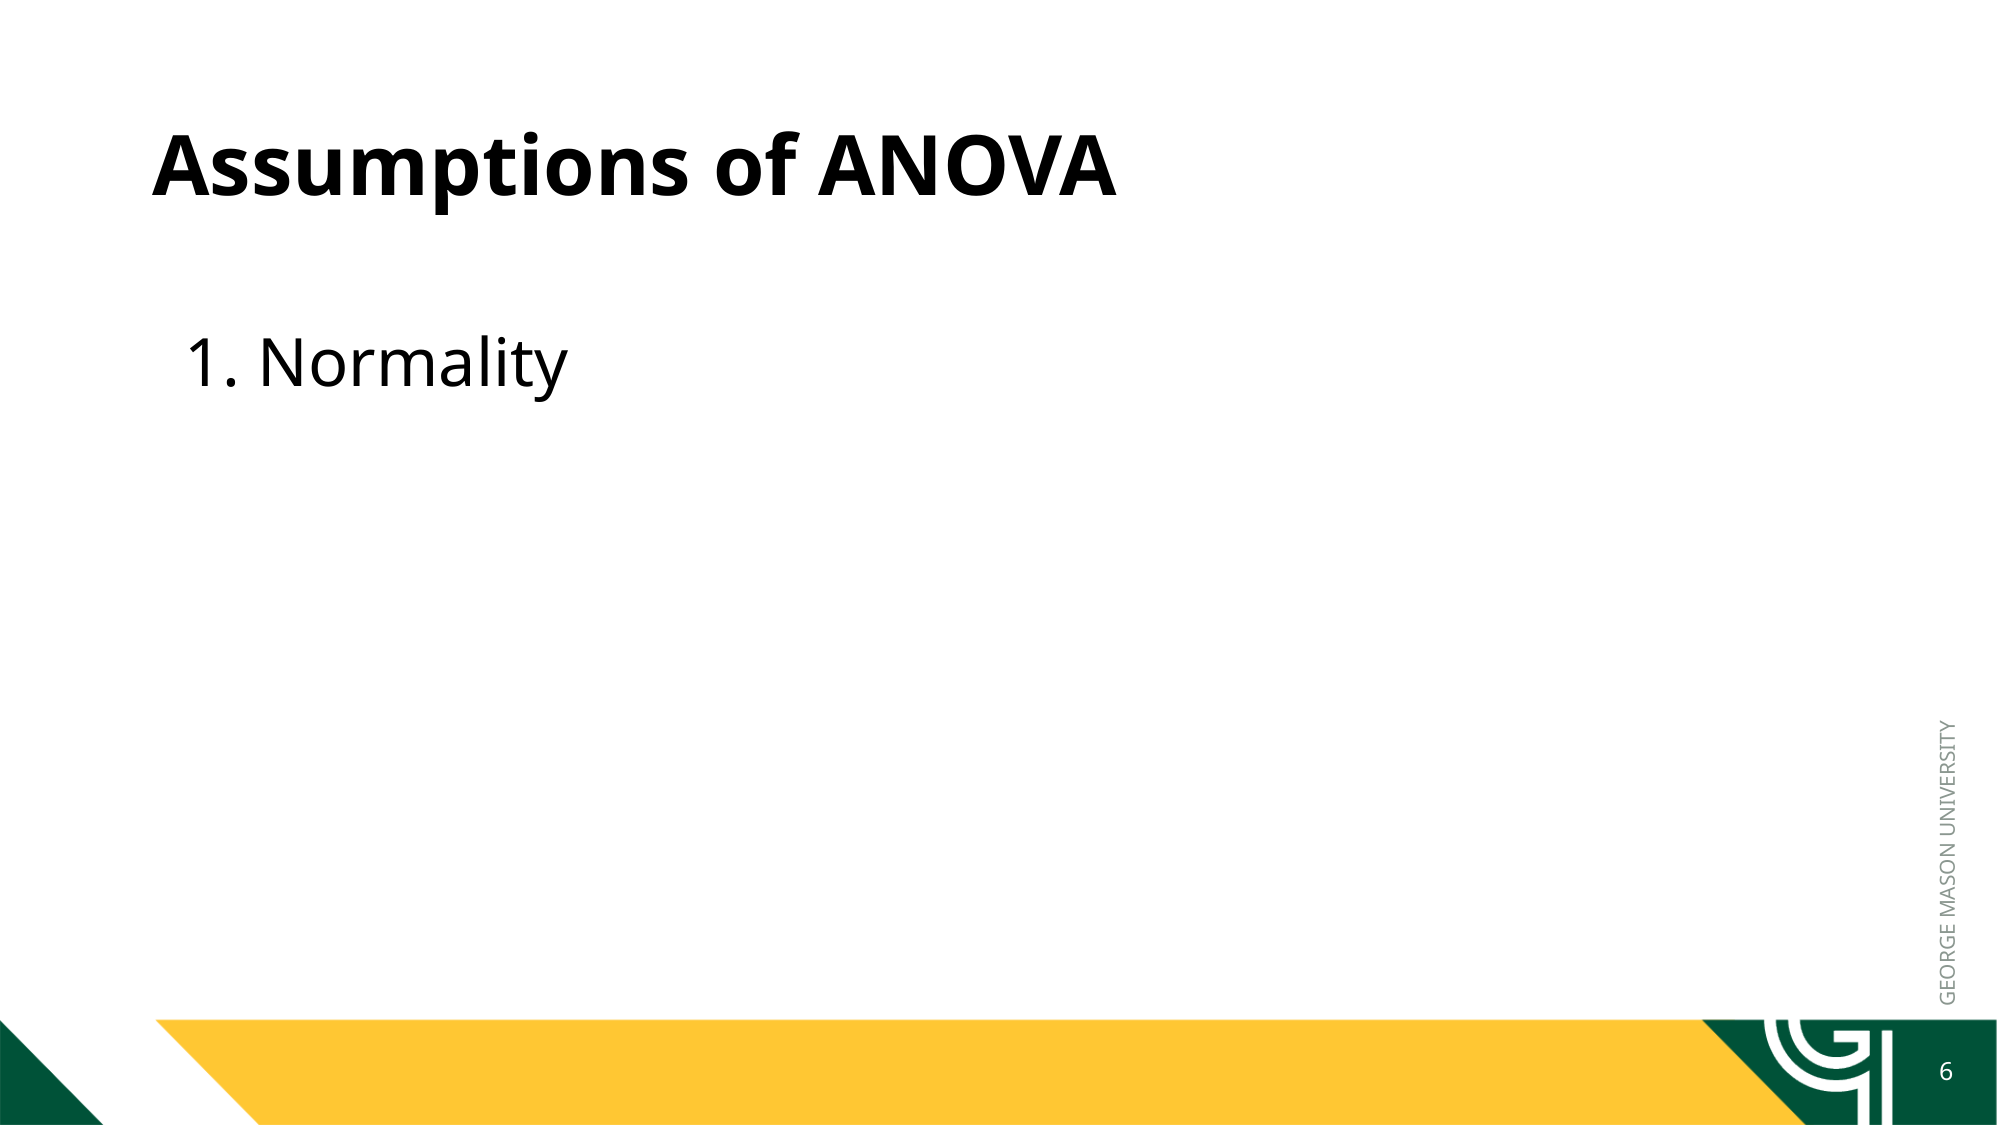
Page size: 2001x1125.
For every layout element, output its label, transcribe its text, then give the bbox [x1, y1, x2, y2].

text_box Normality [169, 312, 1571, 488]
title Assumptions of ANOVA [137, 59, 1863, 278]
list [0, 1015, 2000, 1125]
footer GEORGE MASON UNIVERSITY [1913, 677, 1980, 1015]
